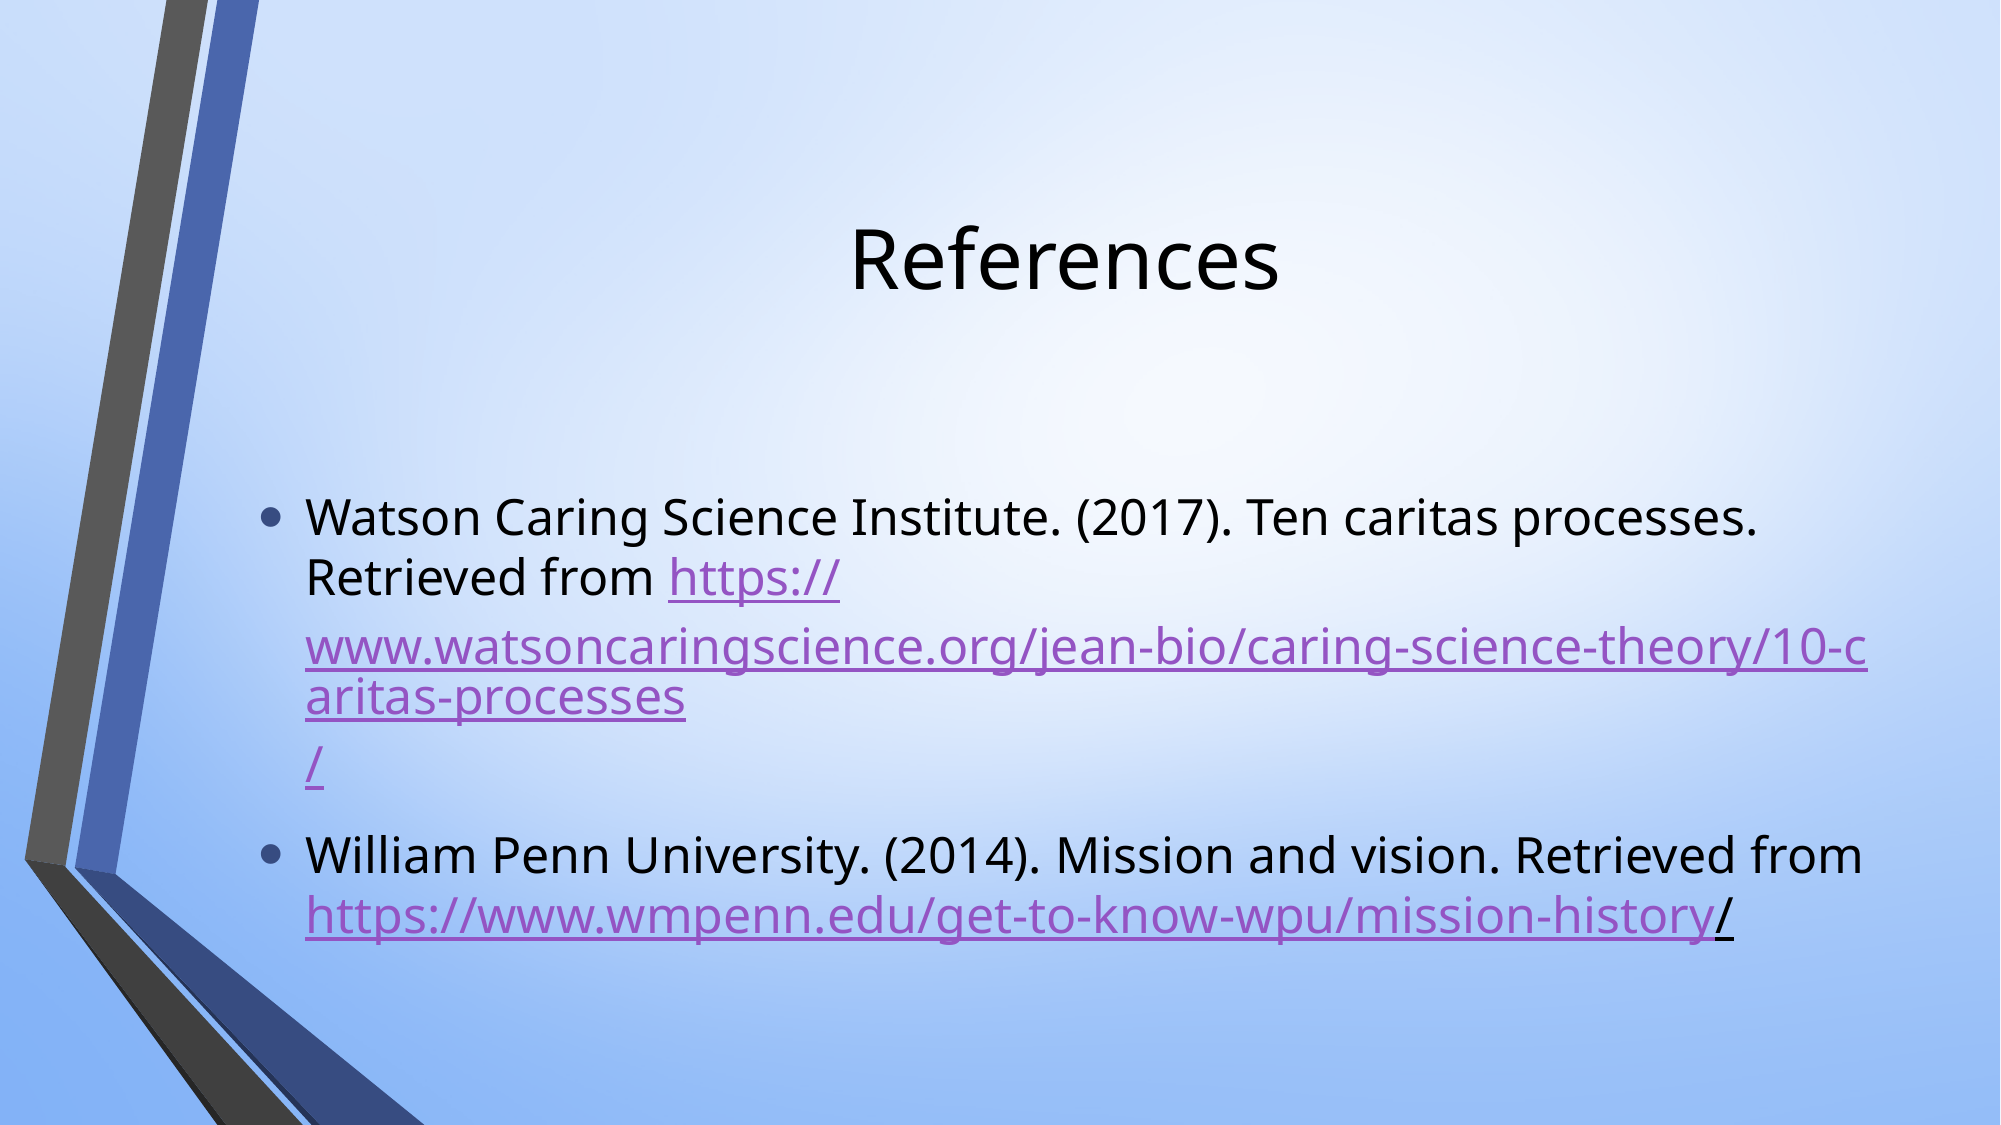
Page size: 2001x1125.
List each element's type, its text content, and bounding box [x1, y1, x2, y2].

list Watson Caring Science Institute. (2017). Ten caritas processes. Retrieved from https://www.watsoncaringscience.org/jean-bio/caring-science-theory/10-caritas-processes/ William Penn University. (2014). Mission and vision. Retrieved from https://www.wmpenn.edu/get-to-know-wpu/mission-history/ [243, 437, 1887, 950]
title References [243, 112, 1887, 400]
